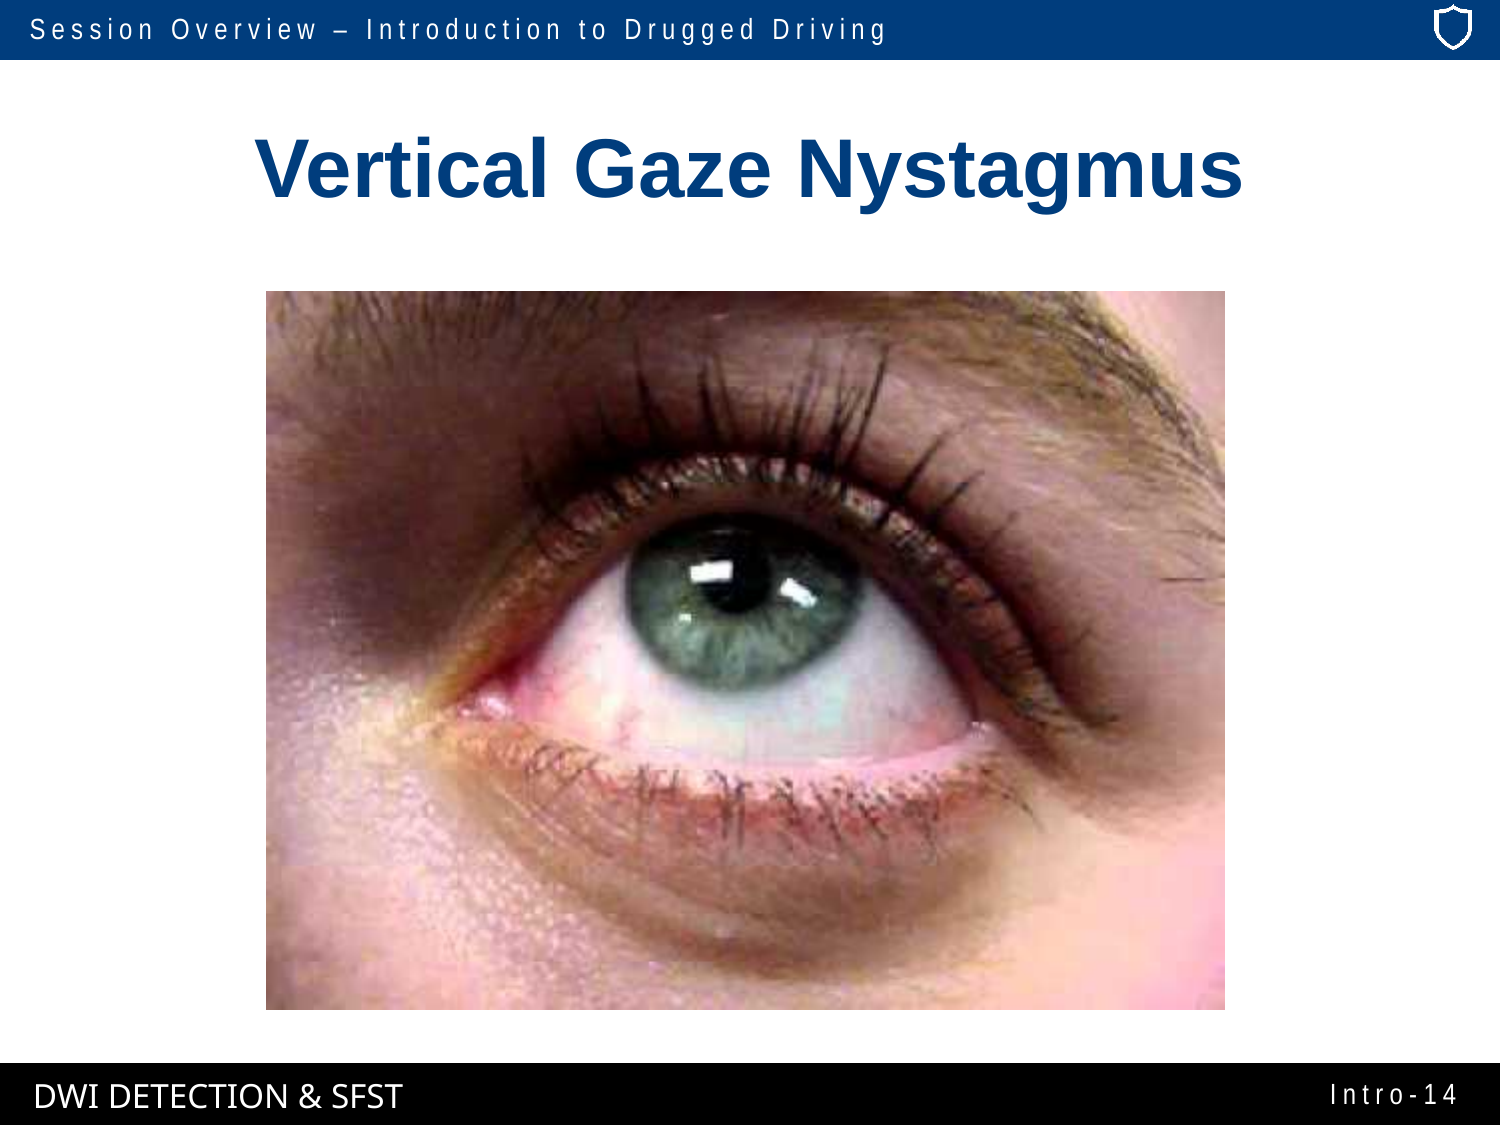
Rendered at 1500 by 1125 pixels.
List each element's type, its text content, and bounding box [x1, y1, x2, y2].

title Vertical Gaze Nystagmus [75, 111, 1425, 217]
picture [1434, 4, 1472, 50]
slide_number Intro-14 [1121, 1063, 1472, 1123]
picture [266, 291, 1225, 1011]
